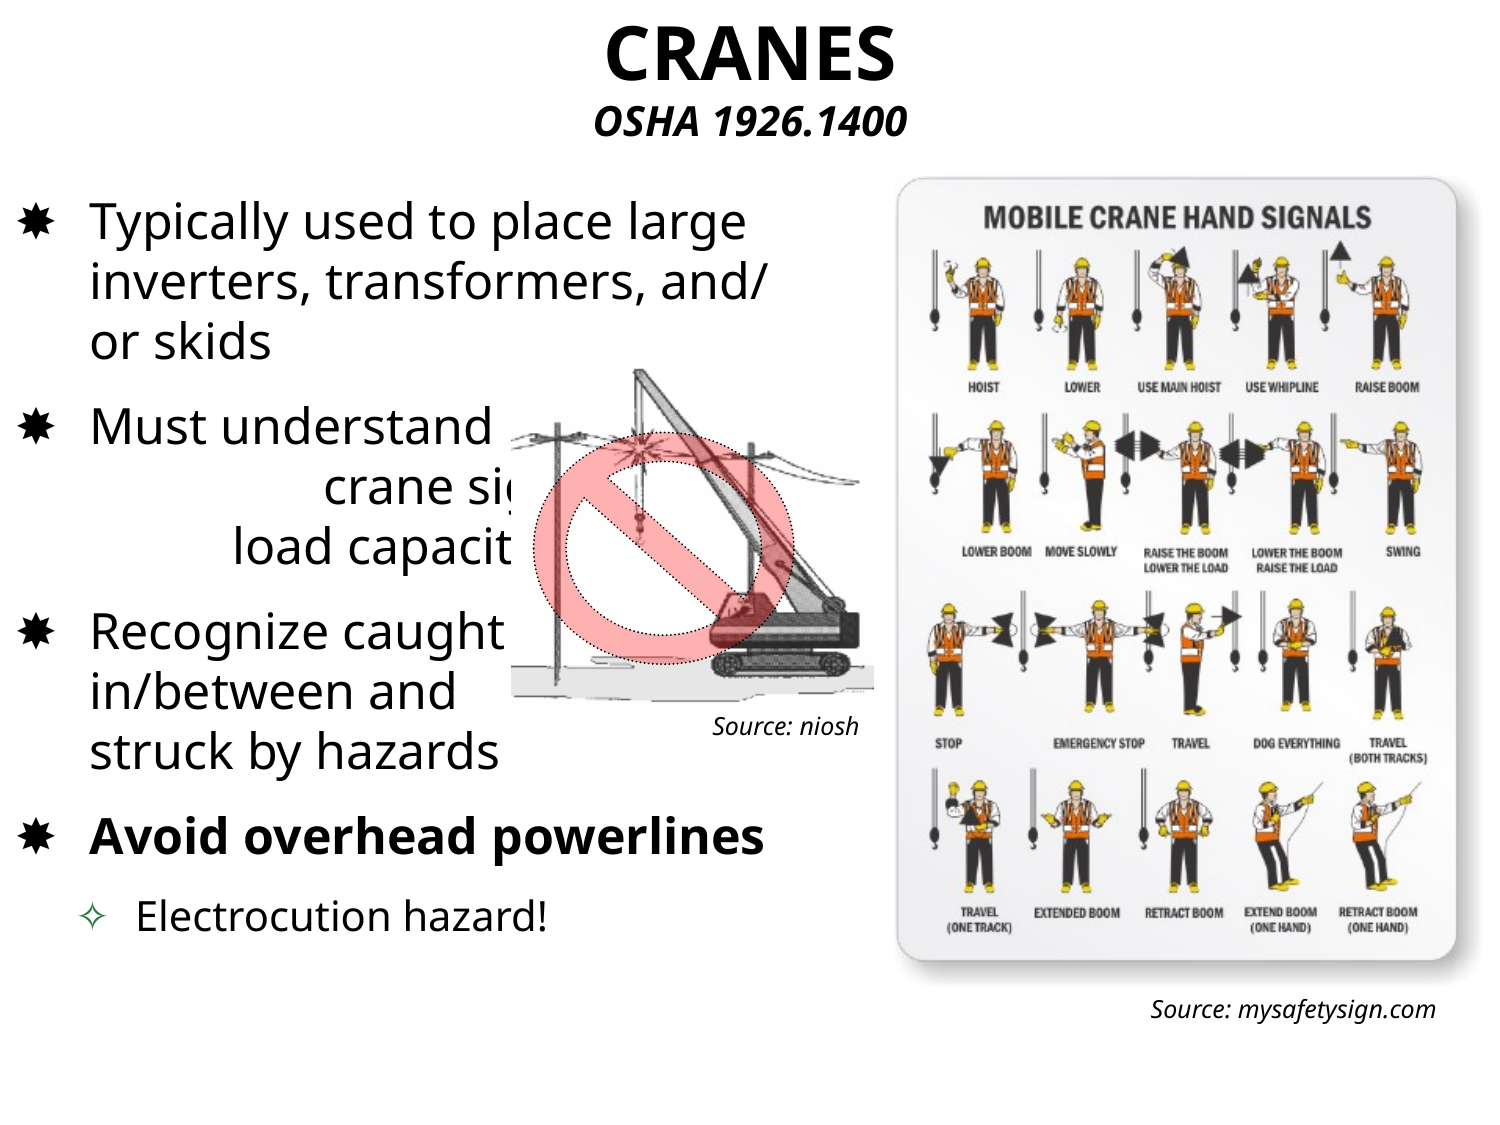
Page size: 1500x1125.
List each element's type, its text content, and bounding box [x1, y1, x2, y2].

text_box Source: mysafetysign.com [1135, 994, 1453, 1031]
title Cranes OSHA 1926.1400 [0, 0, 1500, 150]
list Typically used to place large inverters, transformers, and/ or skids Must understand crane signals and load capacity Recognize caught in/between and struck by hazards Avoid overhead powerlines Electrocution hazard! [0, 182, 830, 642]
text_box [511, 363, 874, 739]
picture [894, 175, 1483, 988]
